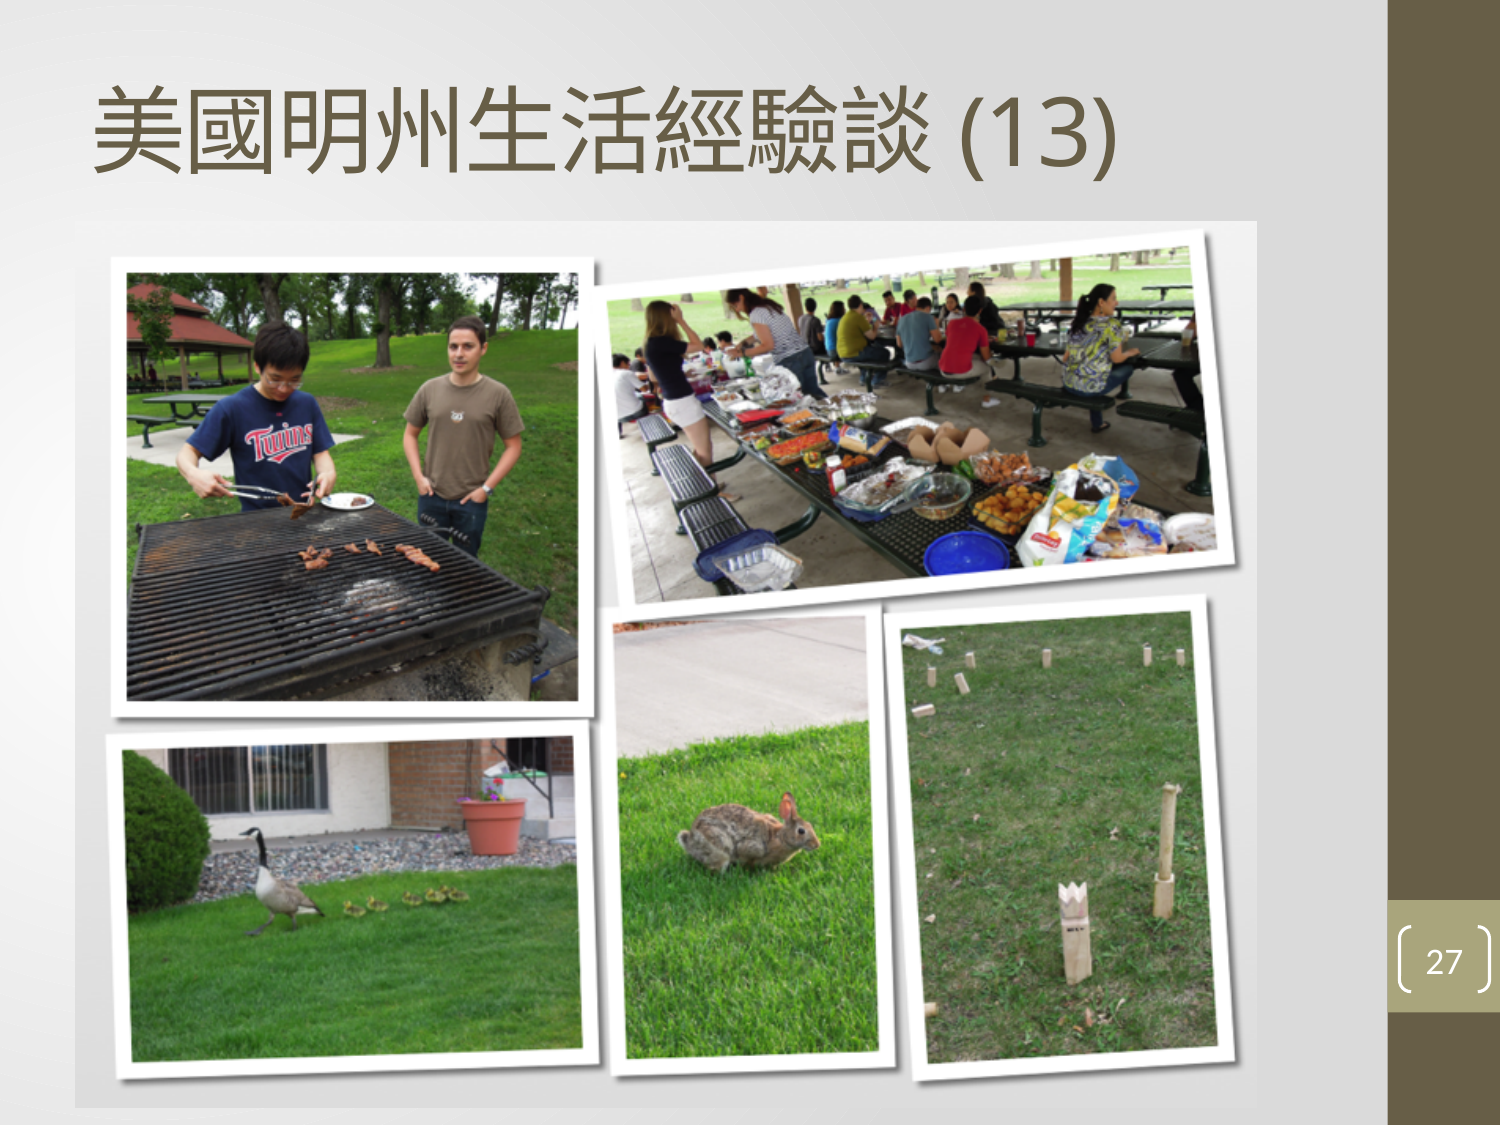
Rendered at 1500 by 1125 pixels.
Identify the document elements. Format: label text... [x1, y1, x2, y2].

title 美國明州生活經驗談(13) [75, 34, 1325, 222]
slide_number 27 [1397, 925, 1492, 994]
picture [74, 221, 1257, 1108]
